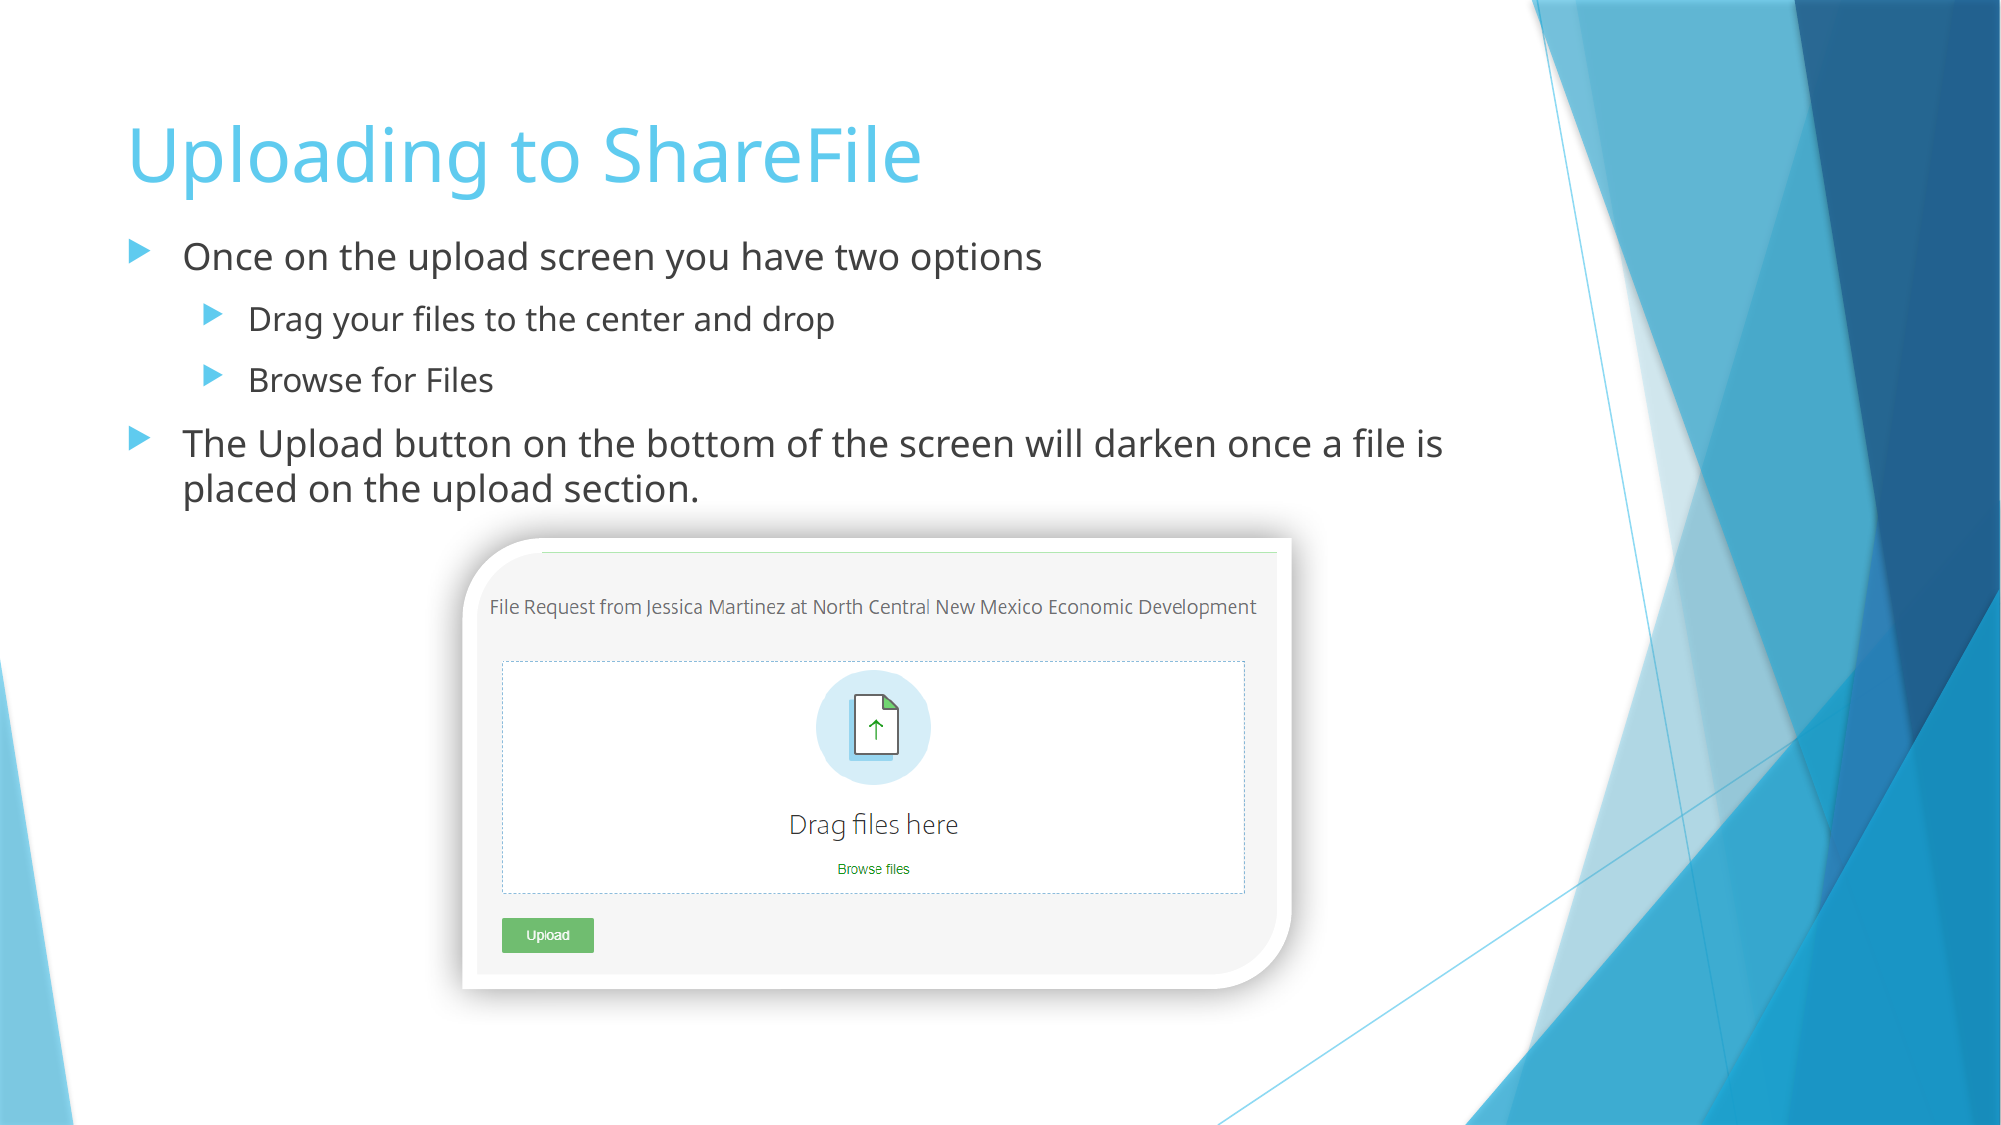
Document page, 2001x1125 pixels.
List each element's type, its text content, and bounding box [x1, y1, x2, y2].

list Once on the upload screen you have two options Drag your files to the center and drop Browse for Files The Upload button on the bottom of the screen will darken once a file is placed on the upload section. [111, 224, 1522, 992]
picture [469, 544, 1285, 983]
title Uploading to ShareFile [111, 99, 1522, 224]
